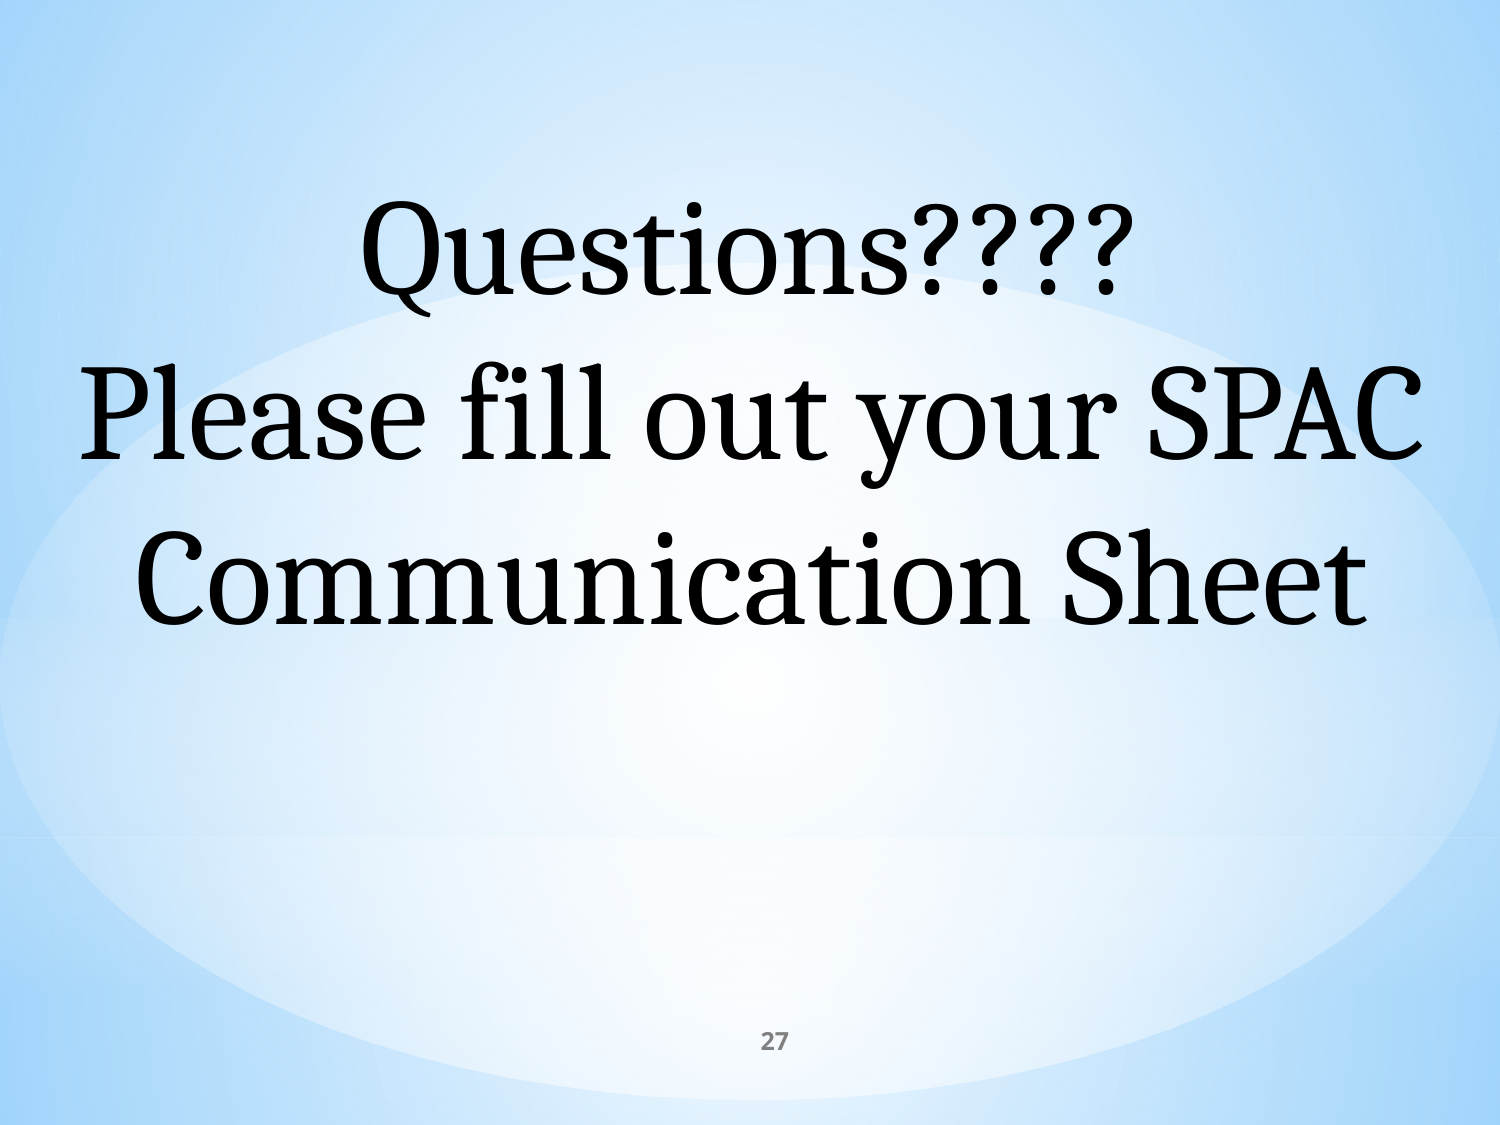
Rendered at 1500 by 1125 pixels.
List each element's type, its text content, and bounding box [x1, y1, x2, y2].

text_box Questions???? Please fill out your SPAC Communication Sheet [45, 149, 1459, 660]
slide_number 27 [624, 1012, 925, 1073]
